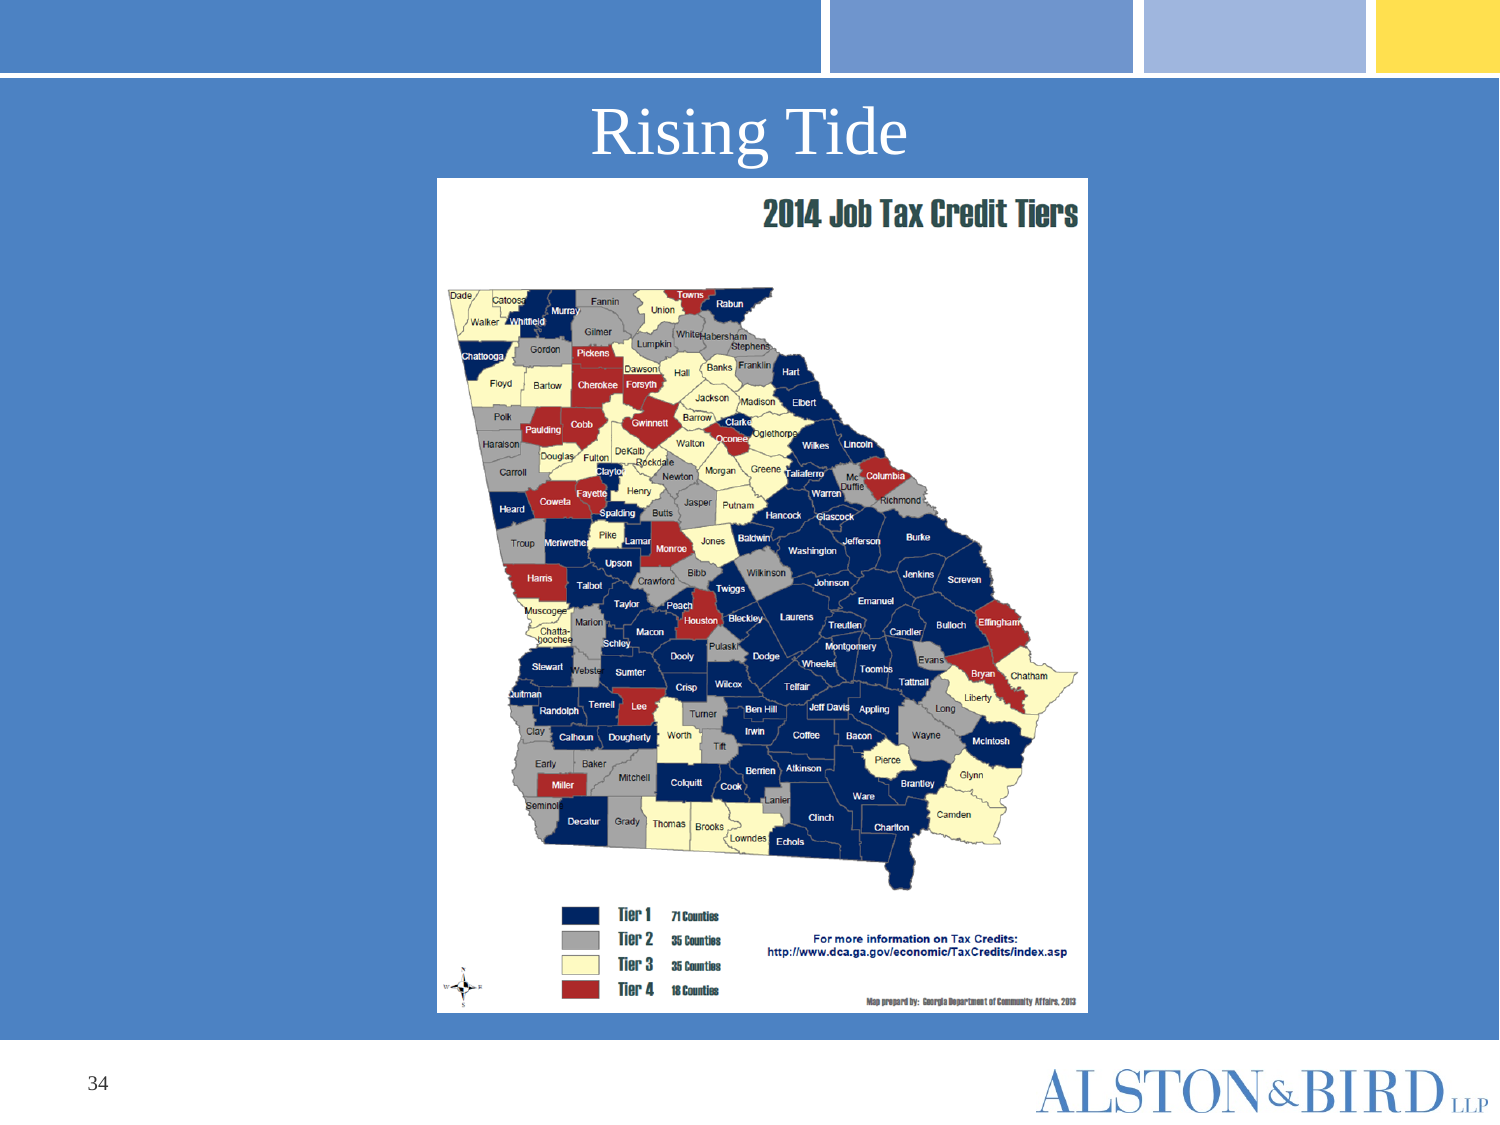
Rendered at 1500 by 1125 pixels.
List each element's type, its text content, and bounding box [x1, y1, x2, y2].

title Rising Tide [37, 50, 1463, 204]
picture [437, 178, 1088, 1013]
picture [1036, 1069, 1488, 1113]
